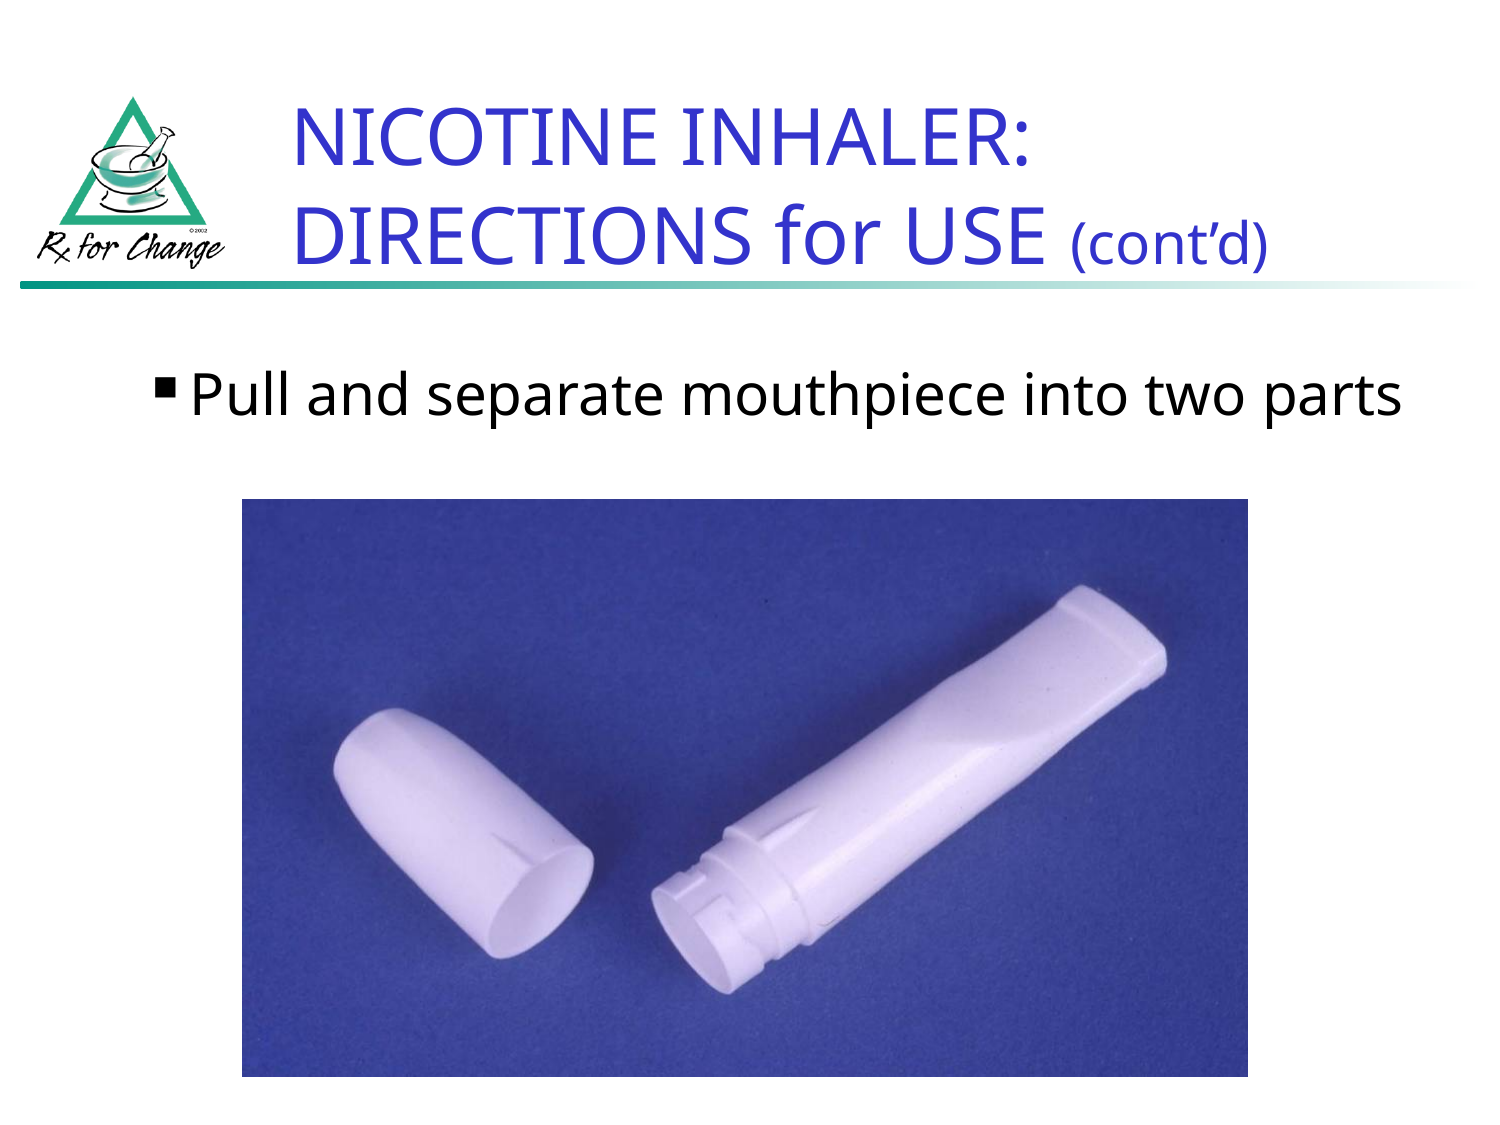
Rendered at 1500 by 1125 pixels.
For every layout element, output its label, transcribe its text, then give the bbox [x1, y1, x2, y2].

list Pull and separate mouthpiece into two parts [137, 349, 1431, 1007]
picture [37, 96, 225, 269]
title NICOTINE INHALER: DIRECTIONS for USE (cont’d) [274, 101, 1468, 289]
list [242, 499, 1248, 1078]
